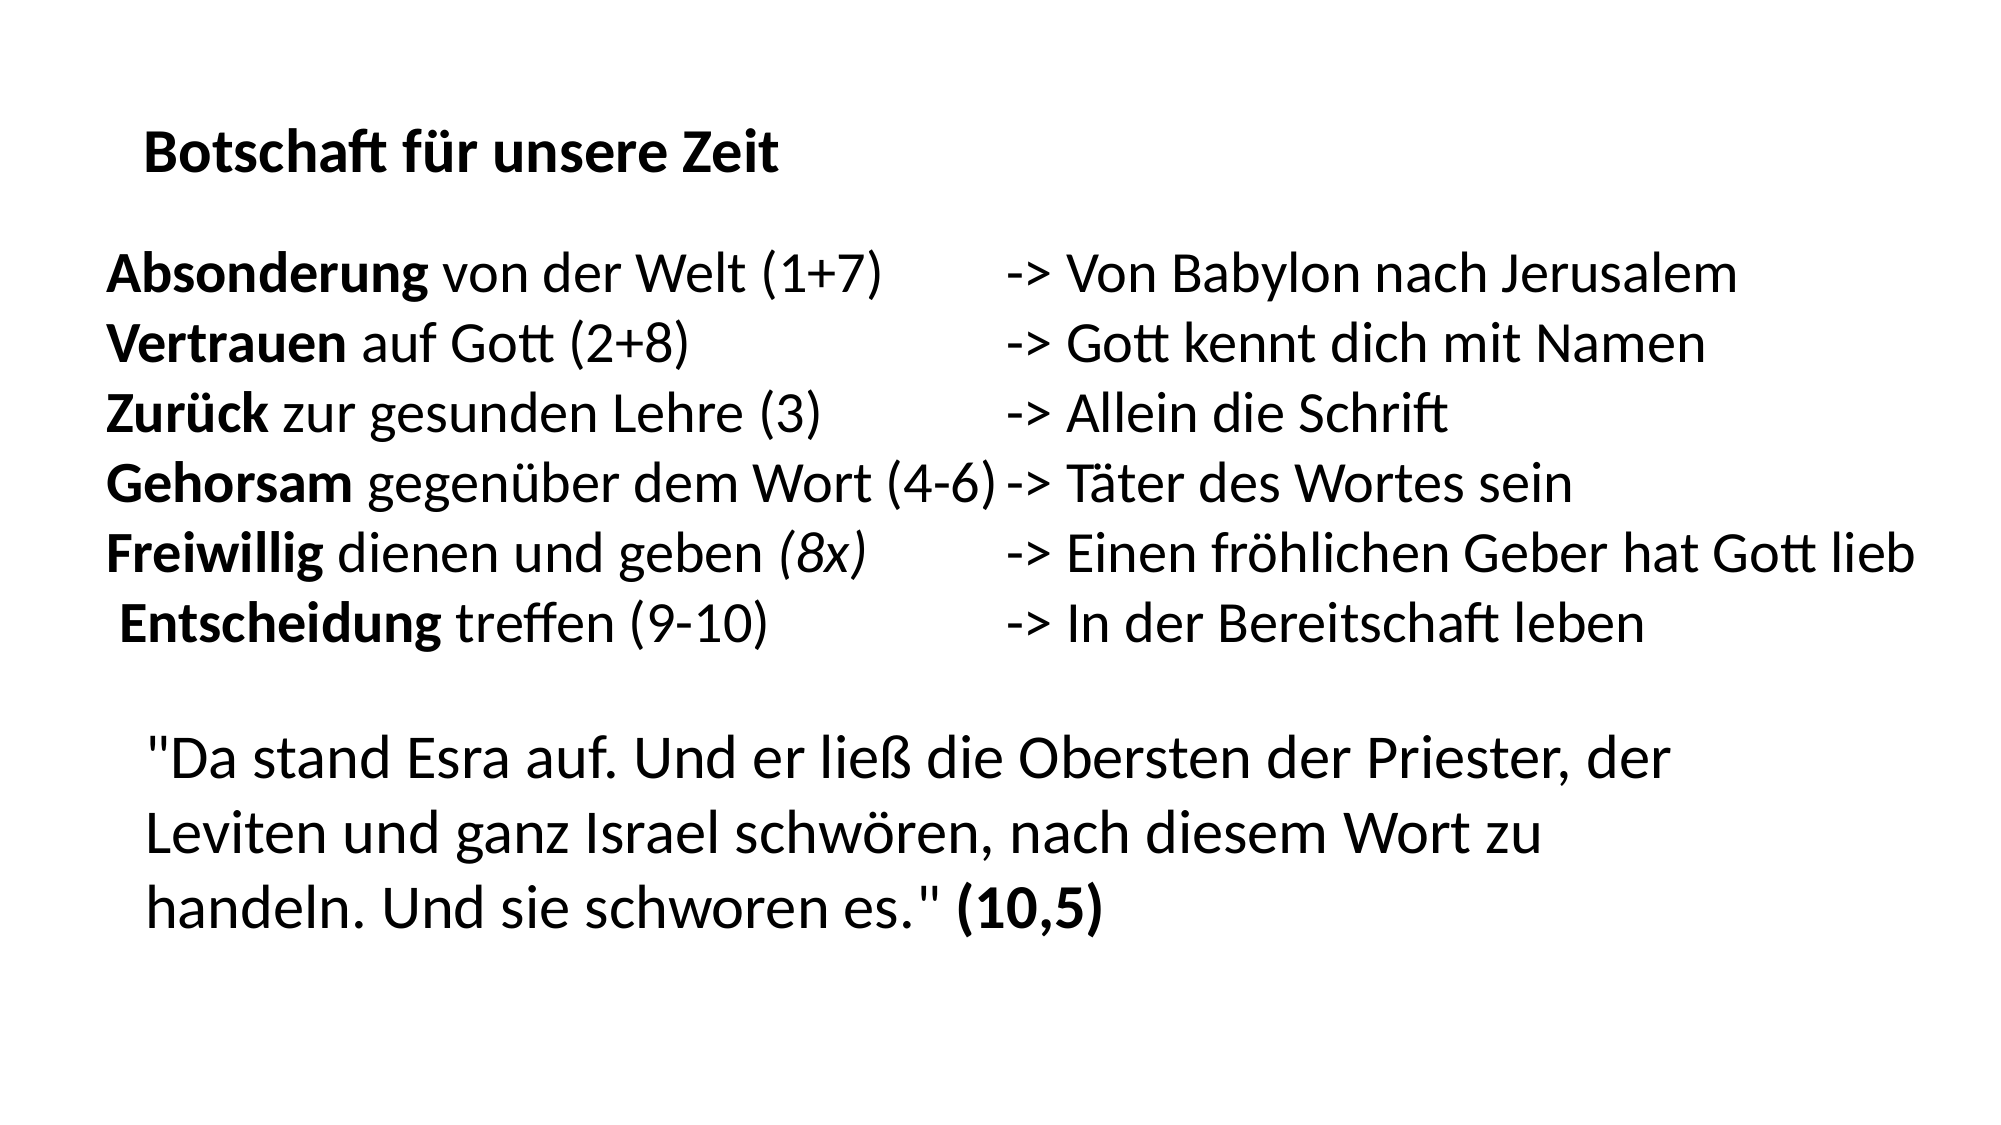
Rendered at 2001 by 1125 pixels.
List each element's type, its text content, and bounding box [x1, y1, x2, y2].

text_box "Da stand Esra auf. Und er ließ die Obersten der Priester, der Leviten und ganz Israel schwören, nach diesem Wort zu handeln. Und sie schworen es." (10,5) [130, 709, 1784, 949]
text_box Absonderung von der Welt (1+7) -> Von Babylon nach Jerusalem Vertrauen auf Gott (2+8) -> Gott kennt dich mit Namen Zurück zur gesunden Lehre (3) -> Allein die Schrift Gehorsam gegenüber dem Wort (4-6) -> Täter des Wortes sein Freiwillig dienen und geben (8x) -> Einen fröhlichen Geber hat Gott lieb Entscheidung treffen (9-10) -> In der Bereitschaft leben [91, 226, 1937, 662]
text_box Botschaft für unsere Zeit [128, 97, 957, 193]
